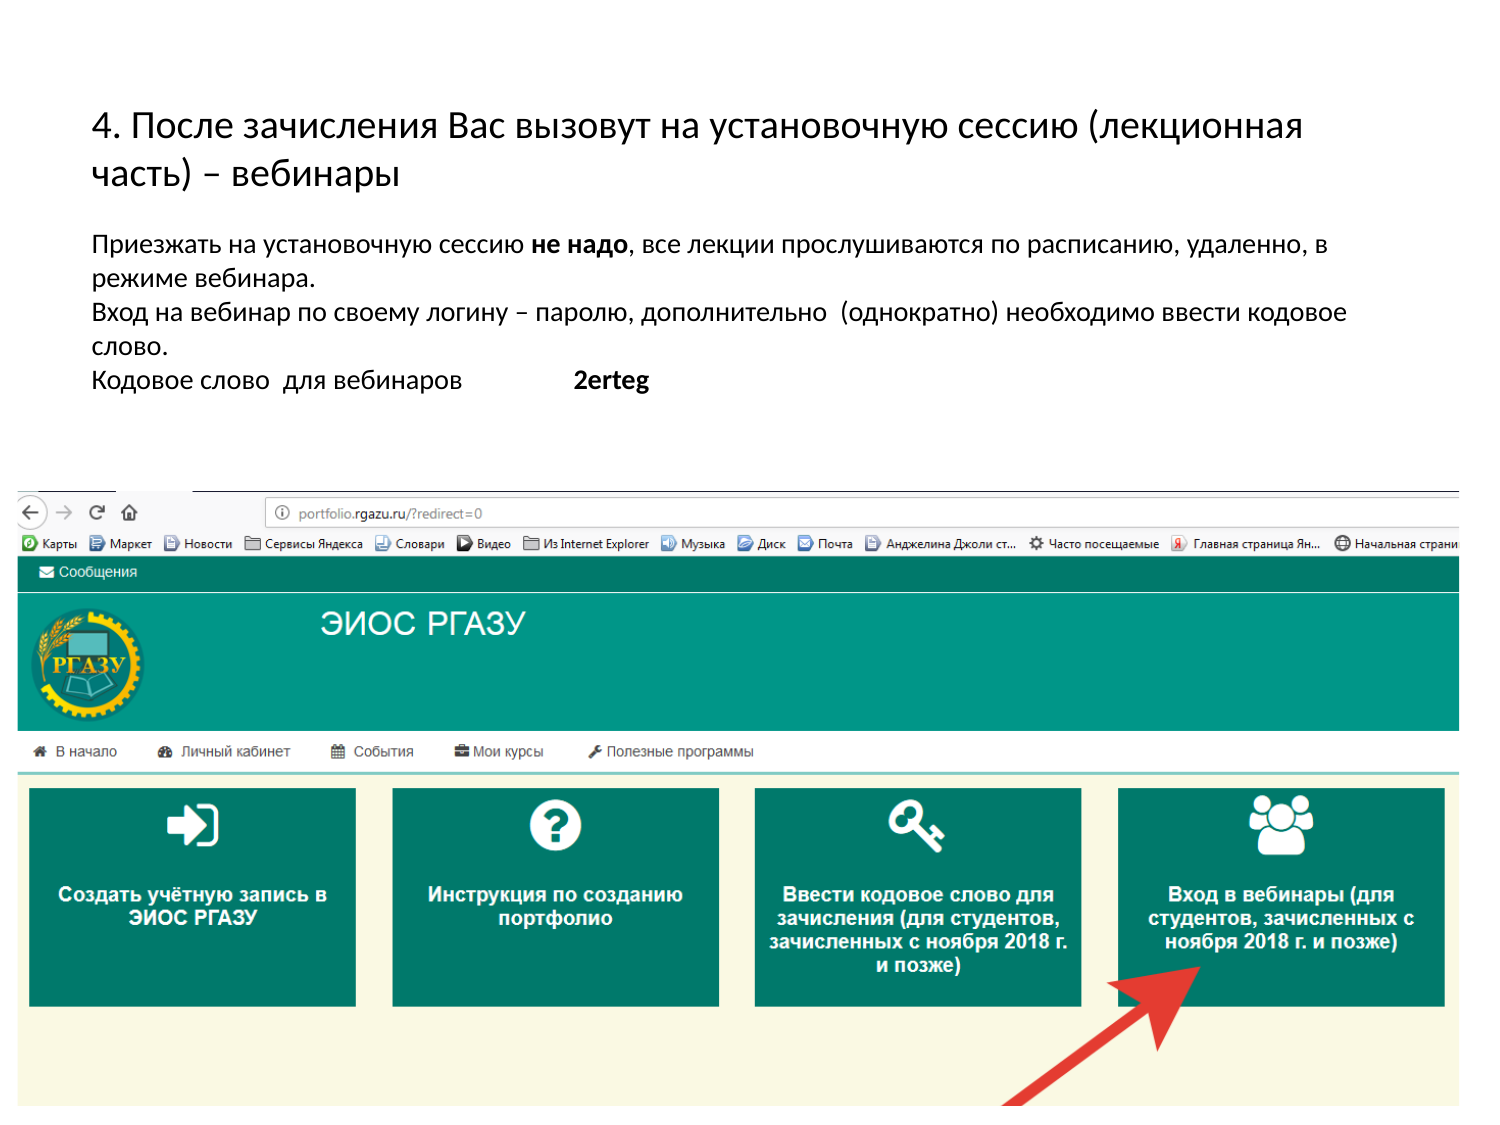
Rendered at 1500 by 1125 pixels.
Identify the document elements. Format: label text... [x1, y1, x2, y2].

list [17, 491, 1460, 1107]
title 4. После зачисления Вас вызовут на установочную сессию (лекционная часть) – вебинары Приезжать на установочную сессию не надо, все лекции прослушиваются по расписанию, удаленно, в режиме вебинара. Вход на вебинар по своему логину – паролю, дополнительно (однократно) необходимо ввести кодовое слово. Кодовое слово для вебинаров 2erteg [76, 90, 1427, 466]
